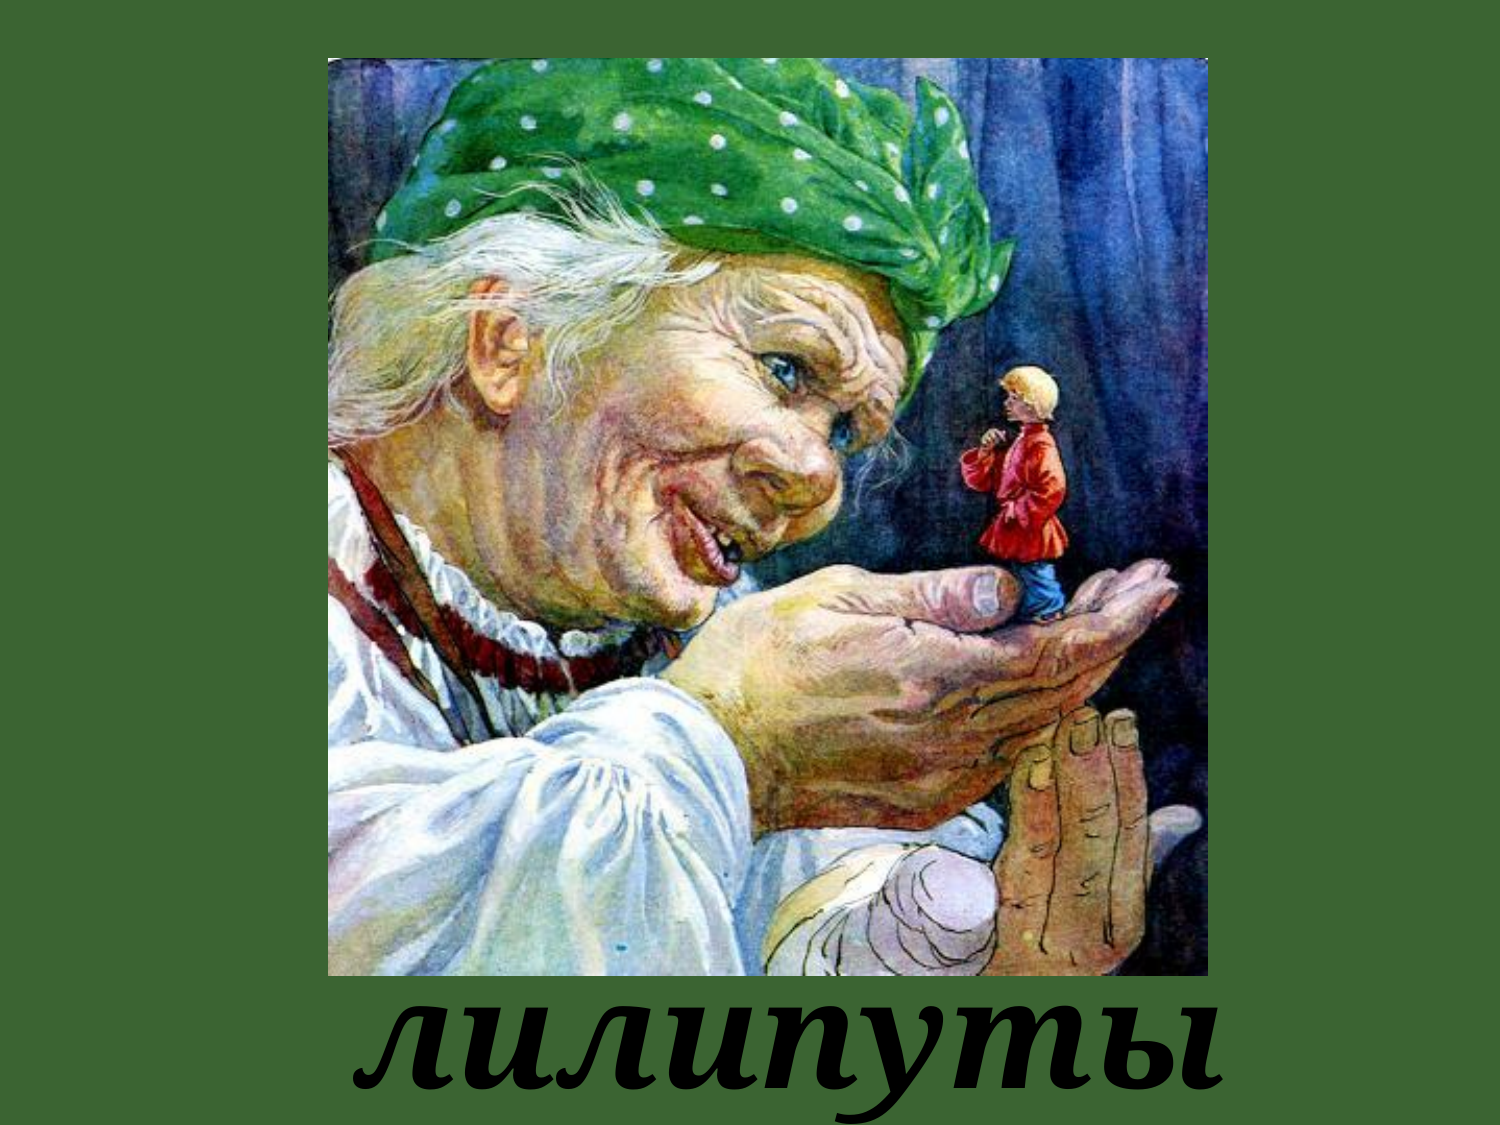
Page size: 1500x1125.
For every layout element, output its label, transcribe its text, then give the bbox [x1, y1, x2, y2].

title лилипуты [152, 984, 1428, 1074]
picture [327, 58, 1208, 976]
